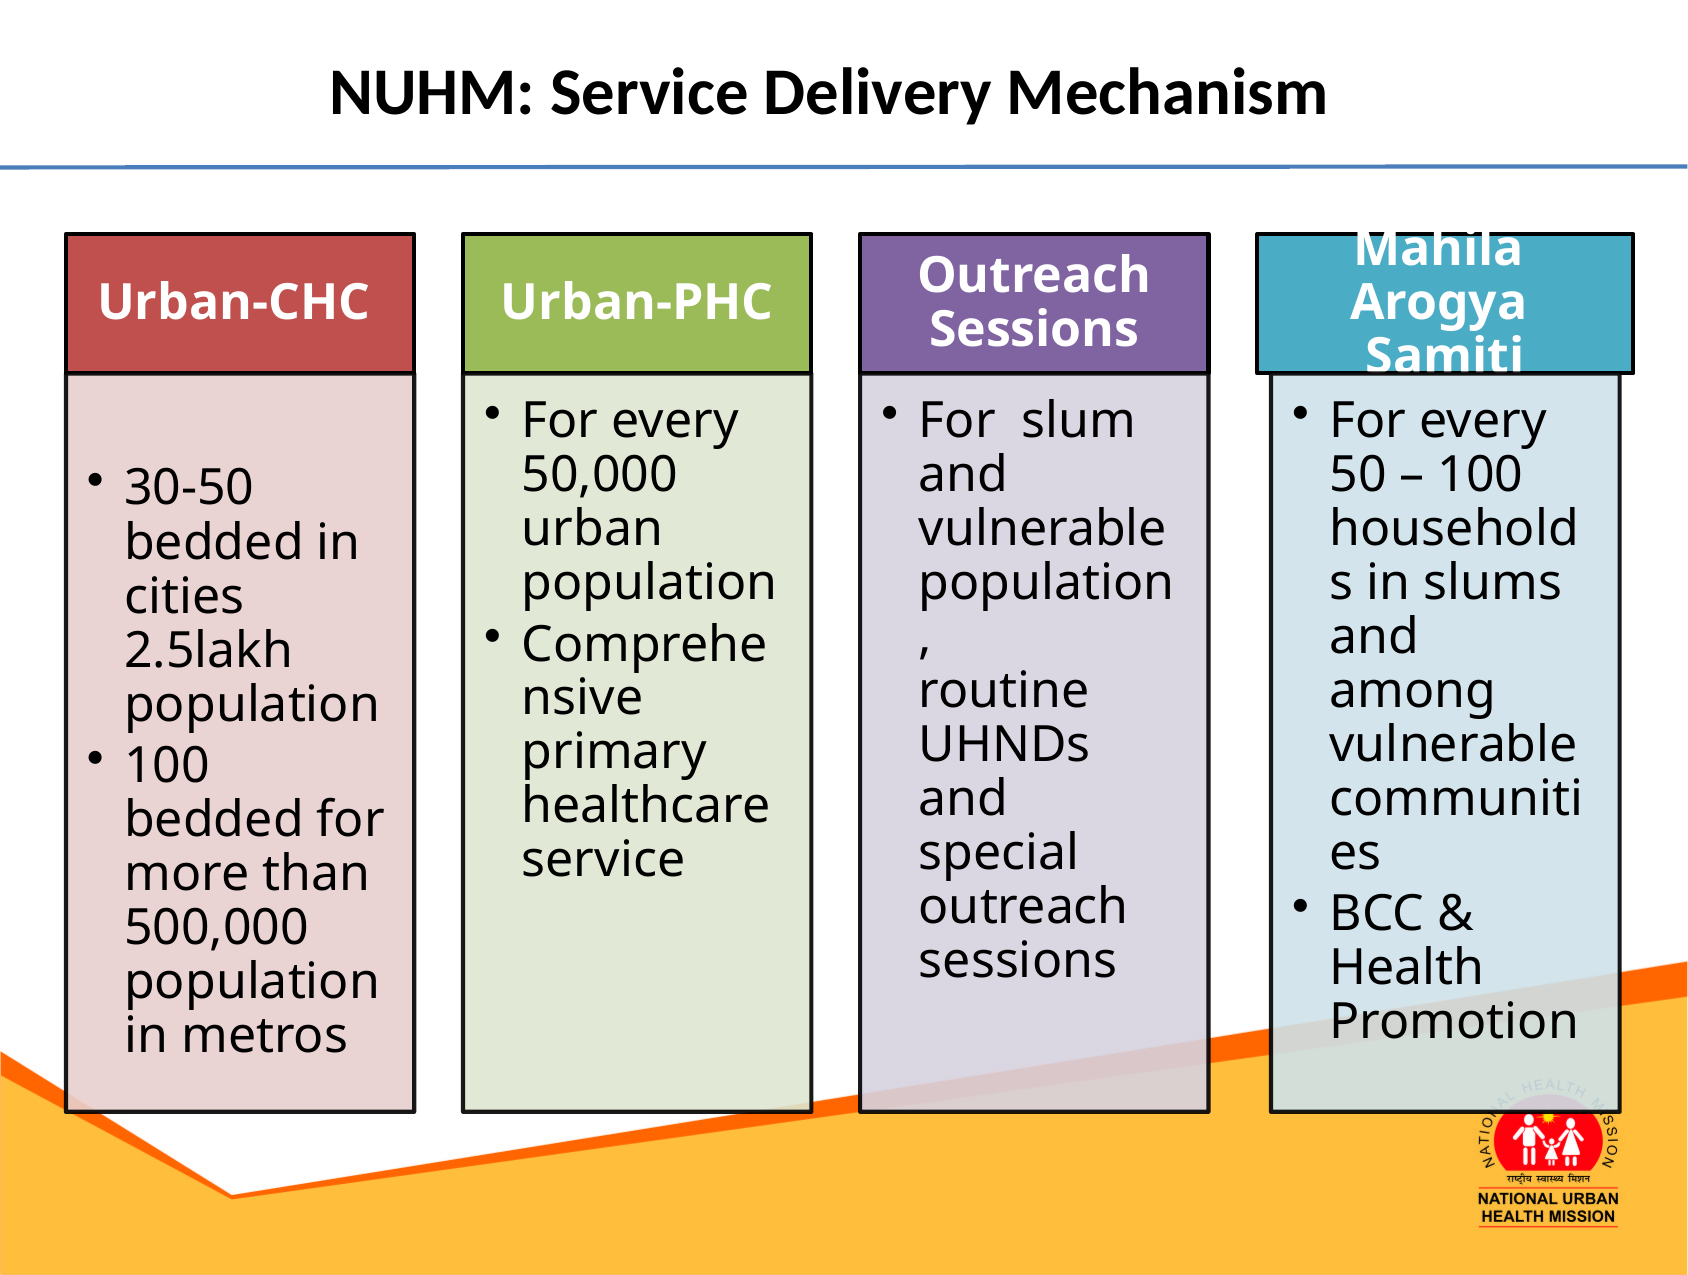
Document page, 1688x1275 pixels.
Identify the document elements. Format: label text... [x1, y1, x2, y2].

picture [0, 169, 1688, 1275]
text_box NUHM: Service Delivery Mechanism [18, 40, 1641, 136]
picture [0, 0, 1688, 165]
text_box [63, 200, 1636, 1146]
